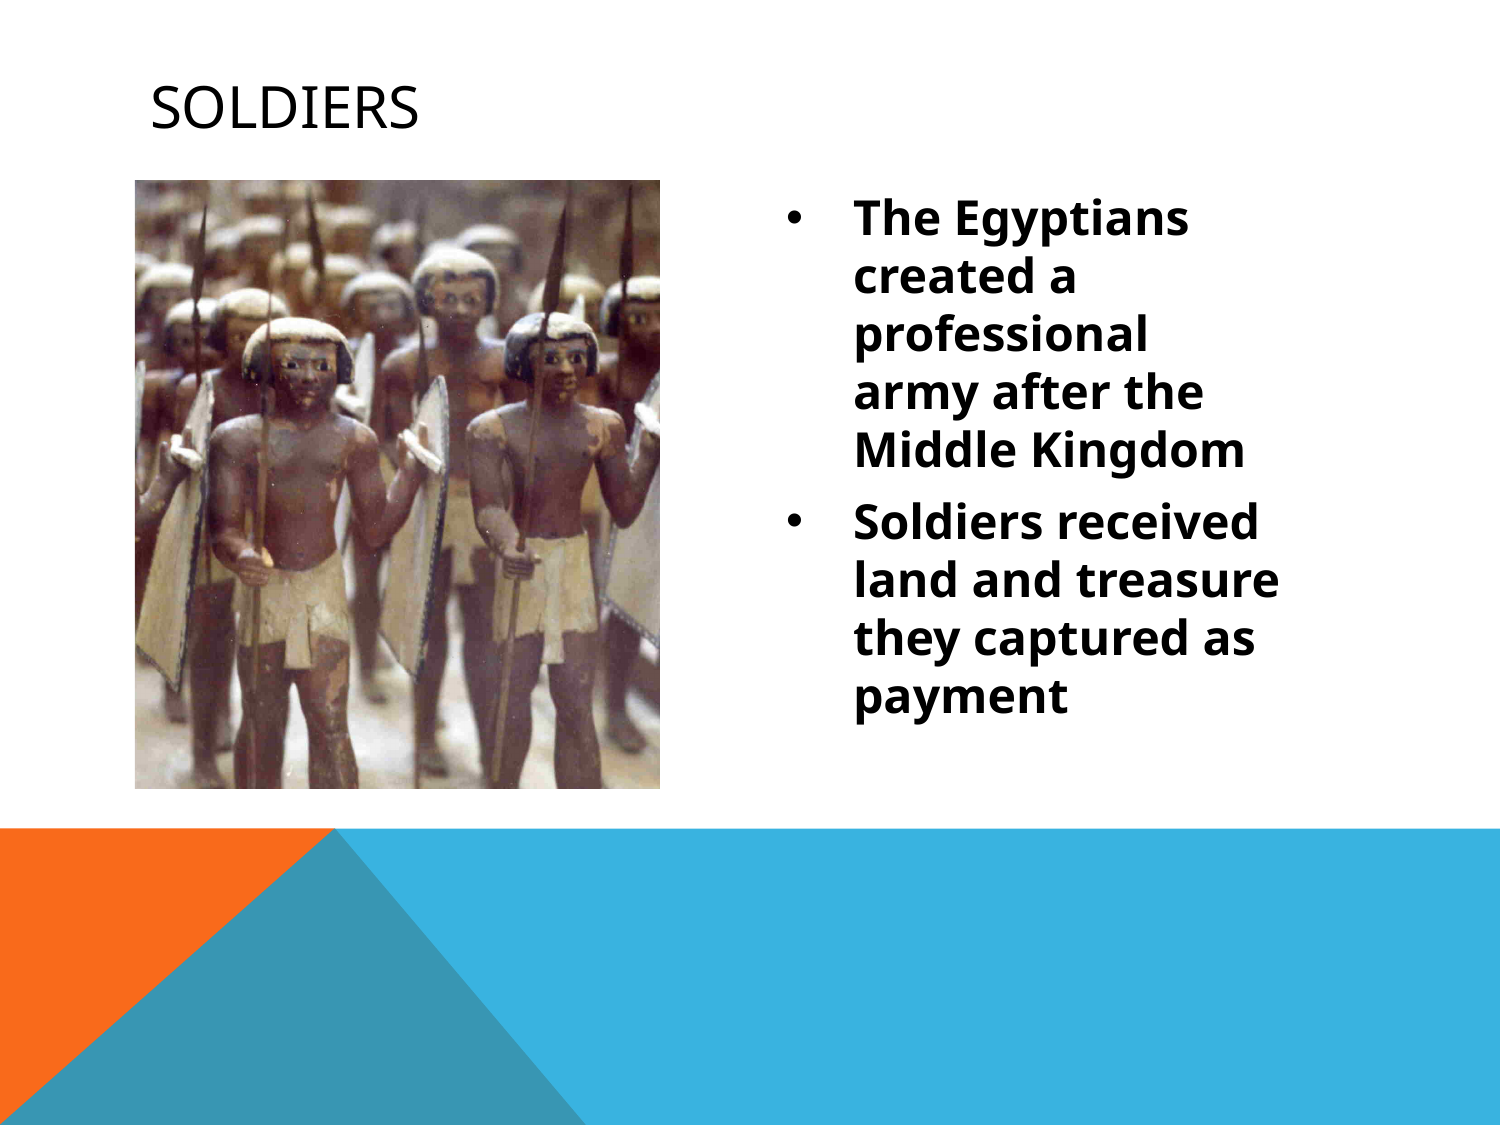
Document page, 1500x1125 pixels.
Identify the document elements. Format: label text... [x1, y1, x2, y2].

list The Egyptians created a professional army after the Middle Kingdom Soldiers received land and treasure they captured as payment [771, 179, 1296, 789]
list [134, 179, 661, 790]
title Soldiers [135, 60, 1369, 150]
